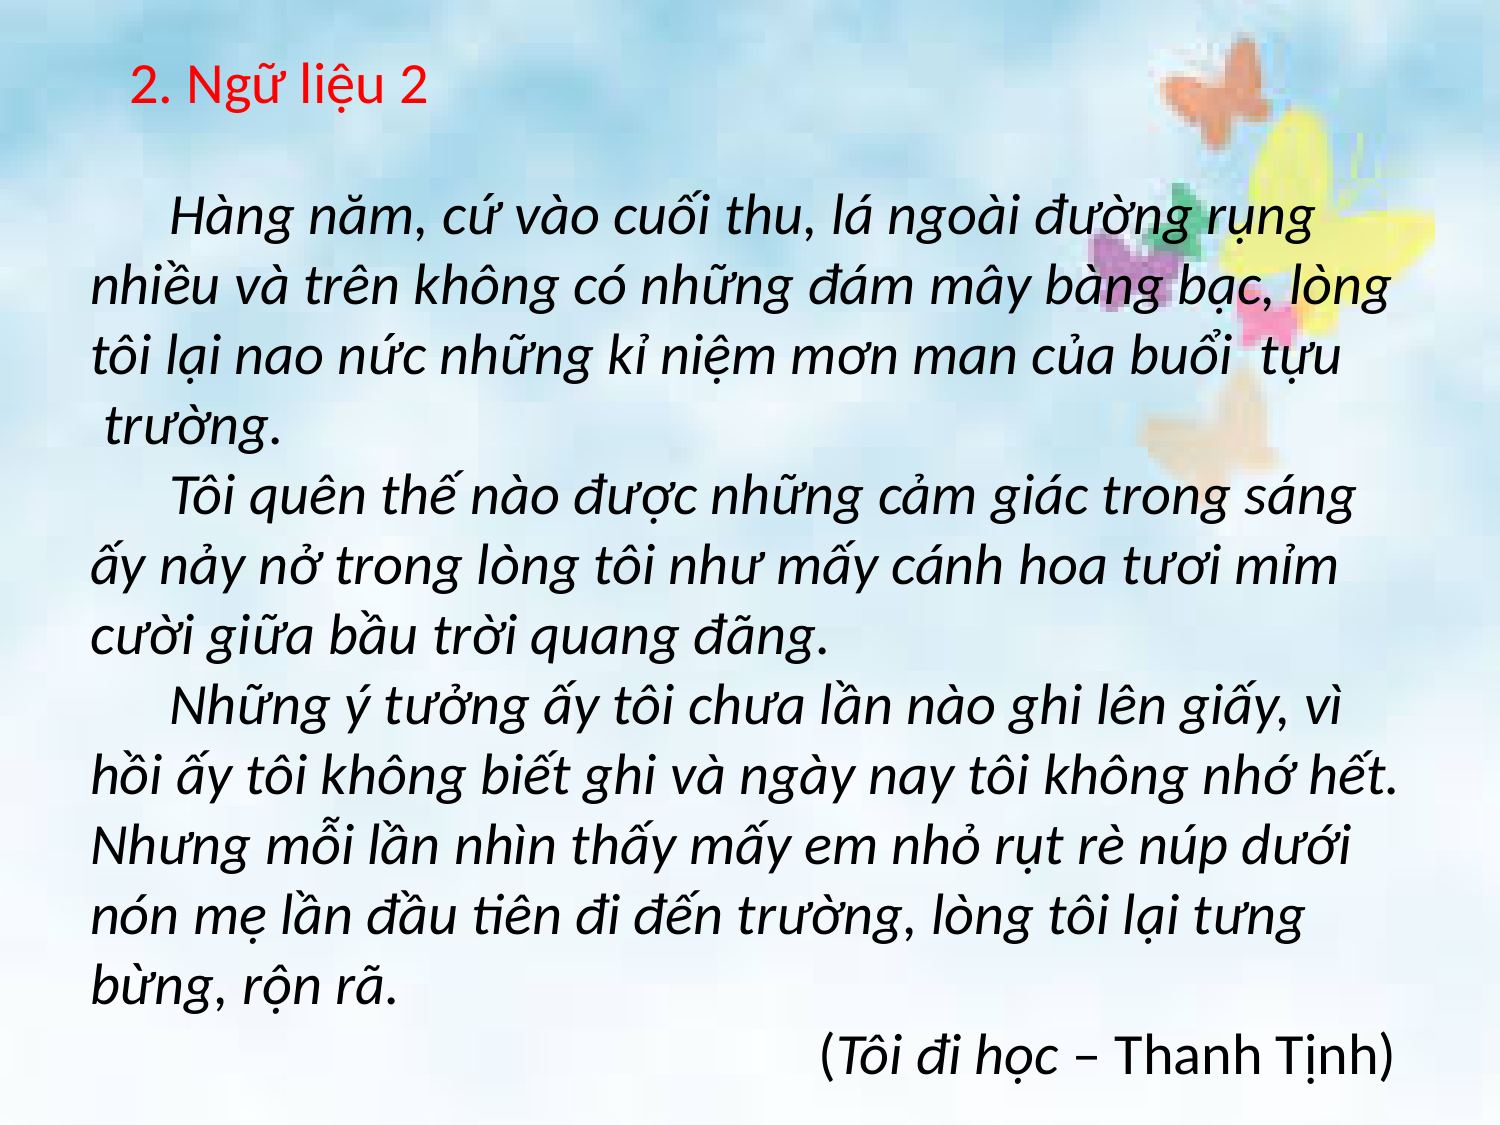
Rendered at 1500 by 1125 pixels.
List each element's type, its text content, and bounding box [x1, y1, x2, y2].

title Hàng năm, cứ vào cuối thu, lá ngoài đường rụng nhiều và trên không có những đám mây bàng bạc, lòng tôi lại nao nức những kỉ niệm mơn man của buổi tựu trường. Tôi quên thế nào được những cảm giác trong sáng ấy nảy nở trong lòng tôi như mấy cánh hoa tươi mỉm cười giữa bầu trời quang đãng. Những ý tưởng ấy tôi chưa lần nào ghi lên giấy, vì hồi ấy tôi không biết ghi và ngày nay tôi không nhớ hết. Nhưng mỗi lần nhìn thấy mấy em nhỏ rụt rè núp dưới nón mẹ lần đầu tiên đi đến trường, lòng tôi lại tưng bừng, rộn rã. (Tôi đi học – Thanh Tịnh) [75, 174, 1425, 1088]
picture [0, 0, 1500, 1125]
text_box 2. Ngữ liệu 2 [114, 37, 444, 123]
